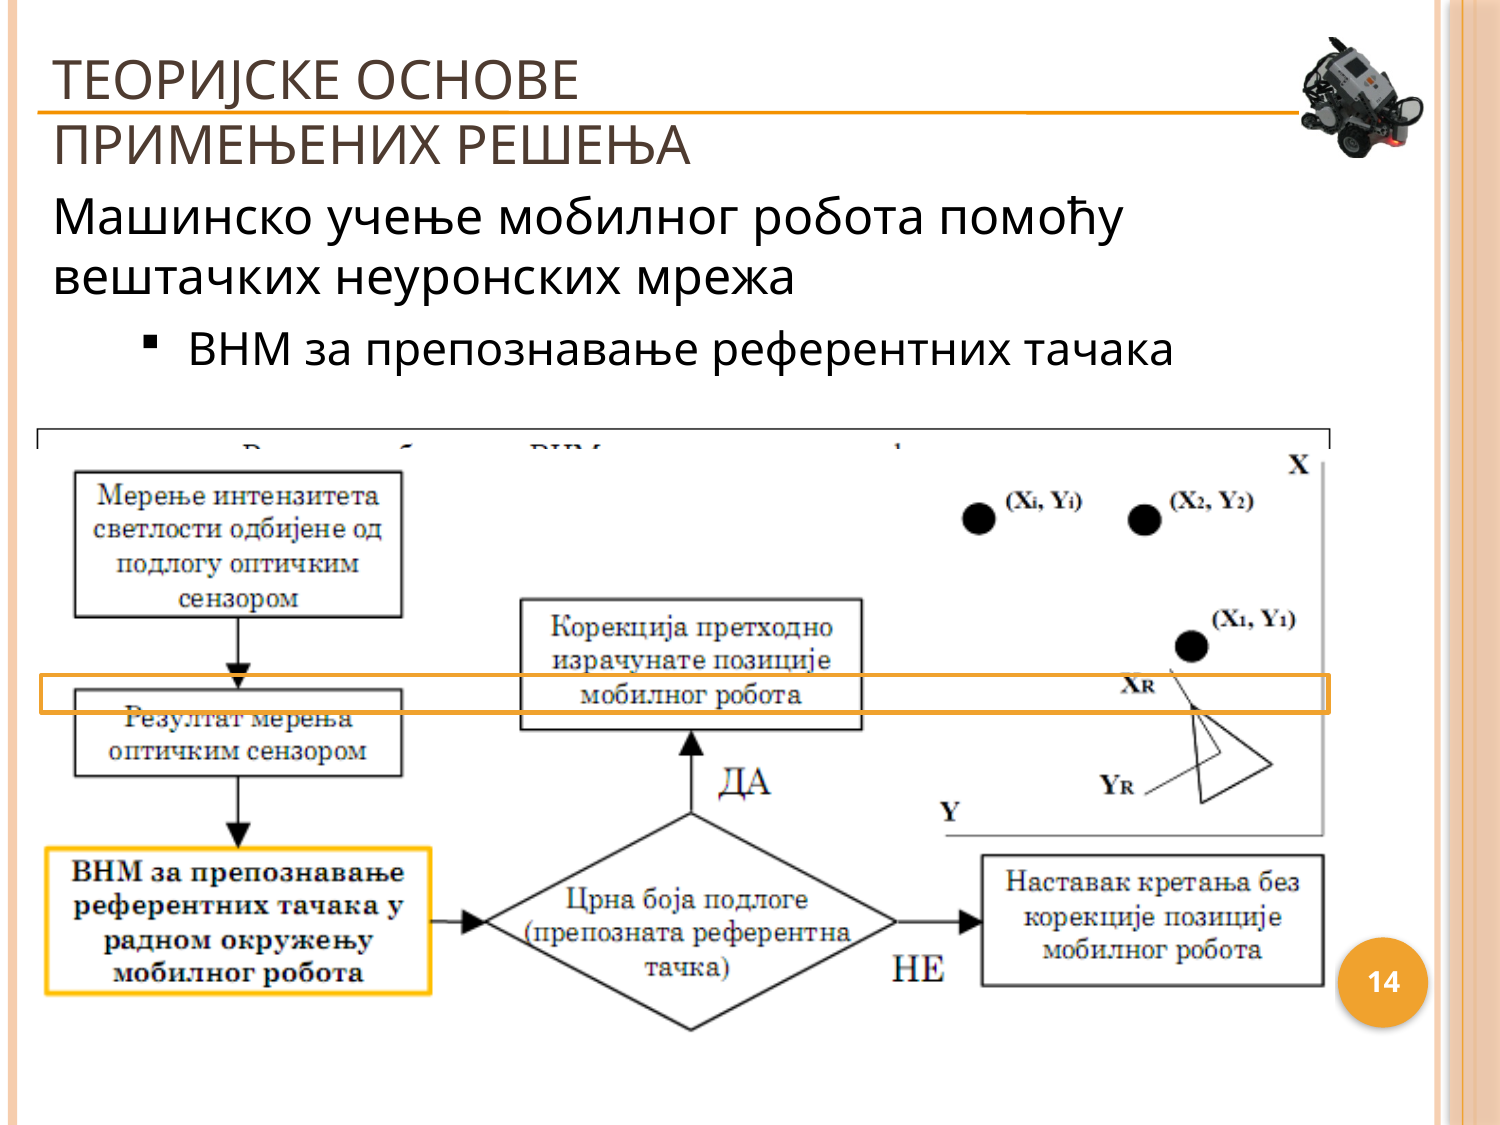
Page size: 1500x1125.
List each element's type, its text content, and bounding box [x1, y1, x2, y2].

slide_number 14 [1341, 940, 1434, 1026]
picture [1299, 36, 1426, 161]
text_box Машинско учење мобилног робота помоћу вештачких неуронских мрежа [37, 237, 1438, 313]
picture [33, 424, 1335, 1038]
text_box ВНМ за препознавање референтних тачака [125, 312, 1363, 383]
title ТЕОРИЈСКЕ ОСНОВЕ ПРИМЕЊЕНИХ РЕШЕЊА [37, 87, 1438, 184]
